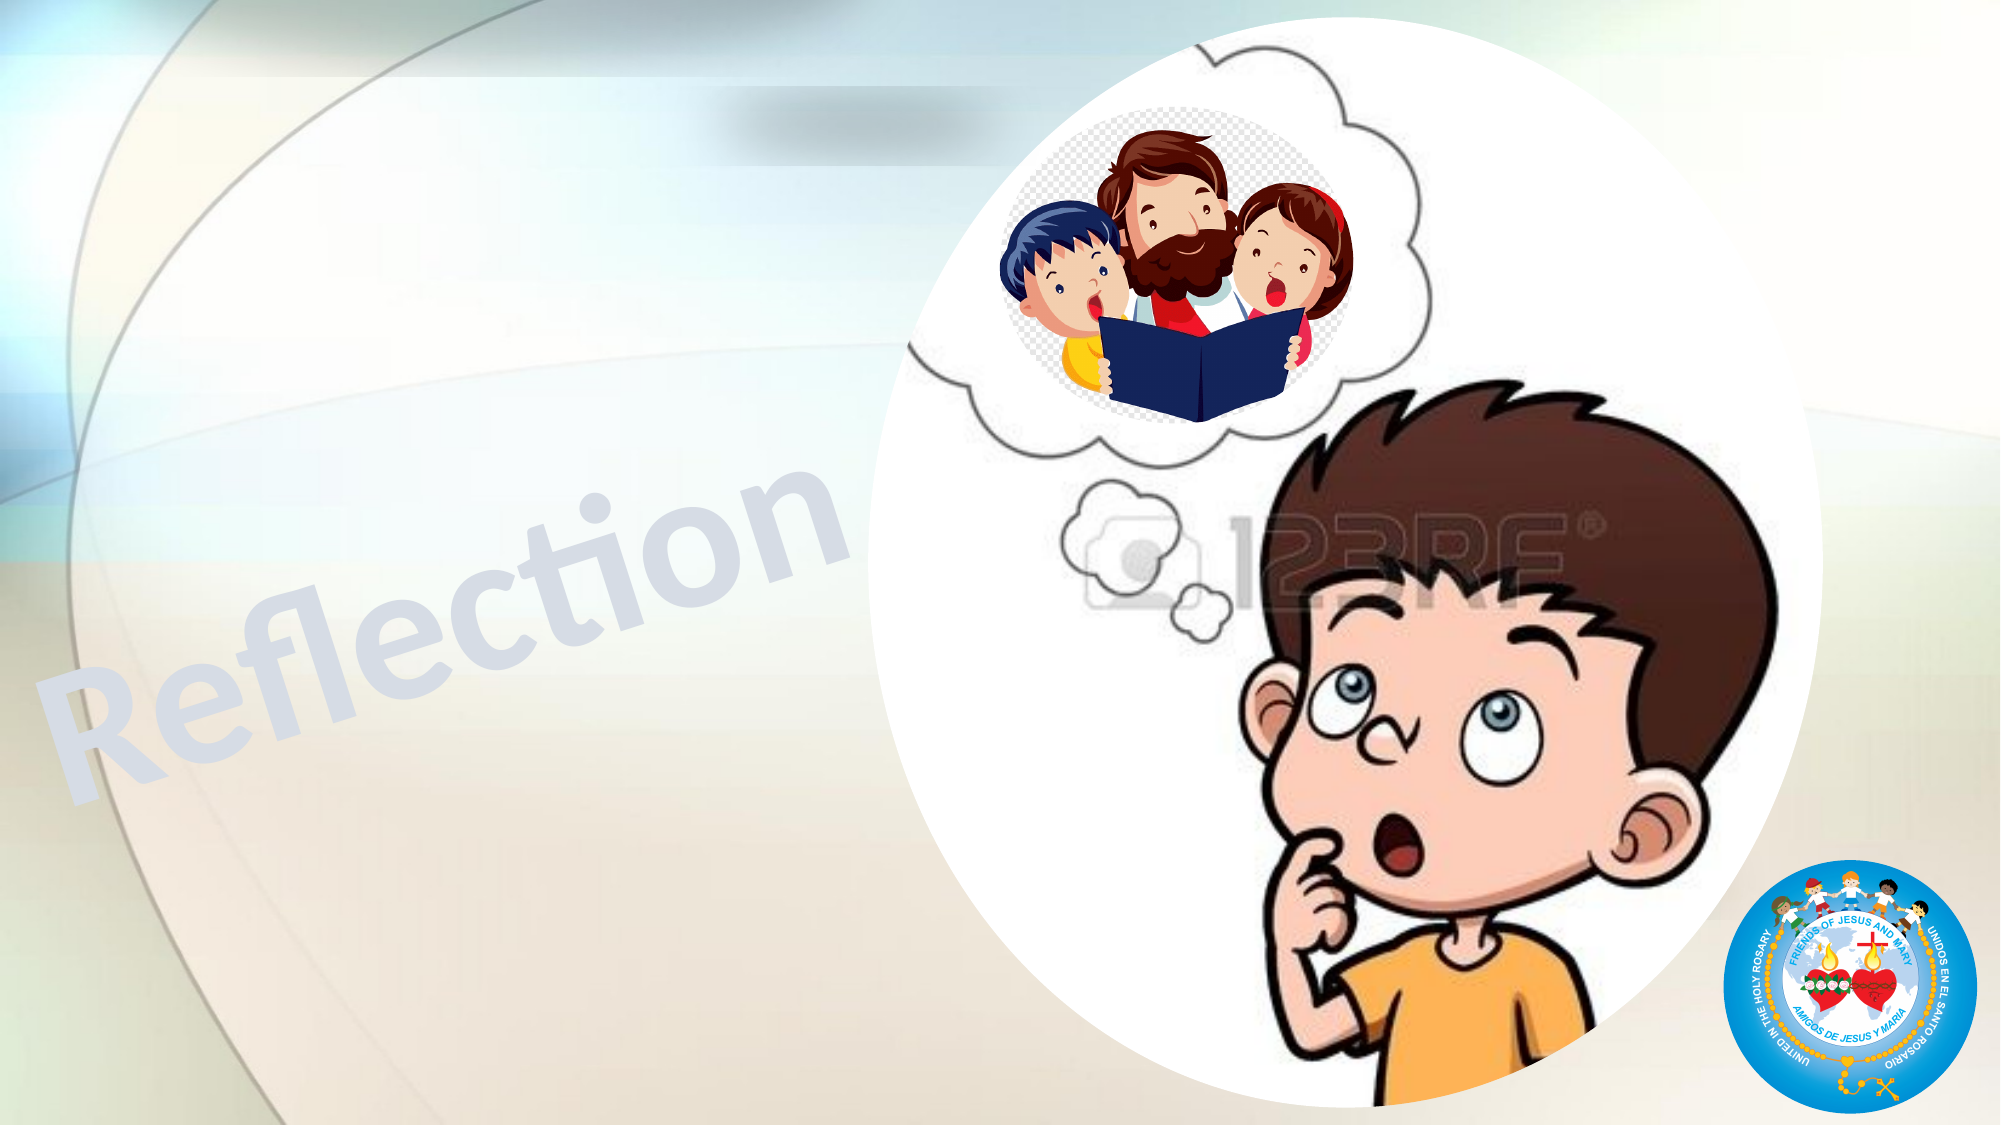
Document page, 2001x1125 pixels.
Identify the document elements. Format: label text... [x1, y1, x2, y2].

picture [0, 0, 2001, 1125]
text_box Reflection [0, 336, 858, 881]
